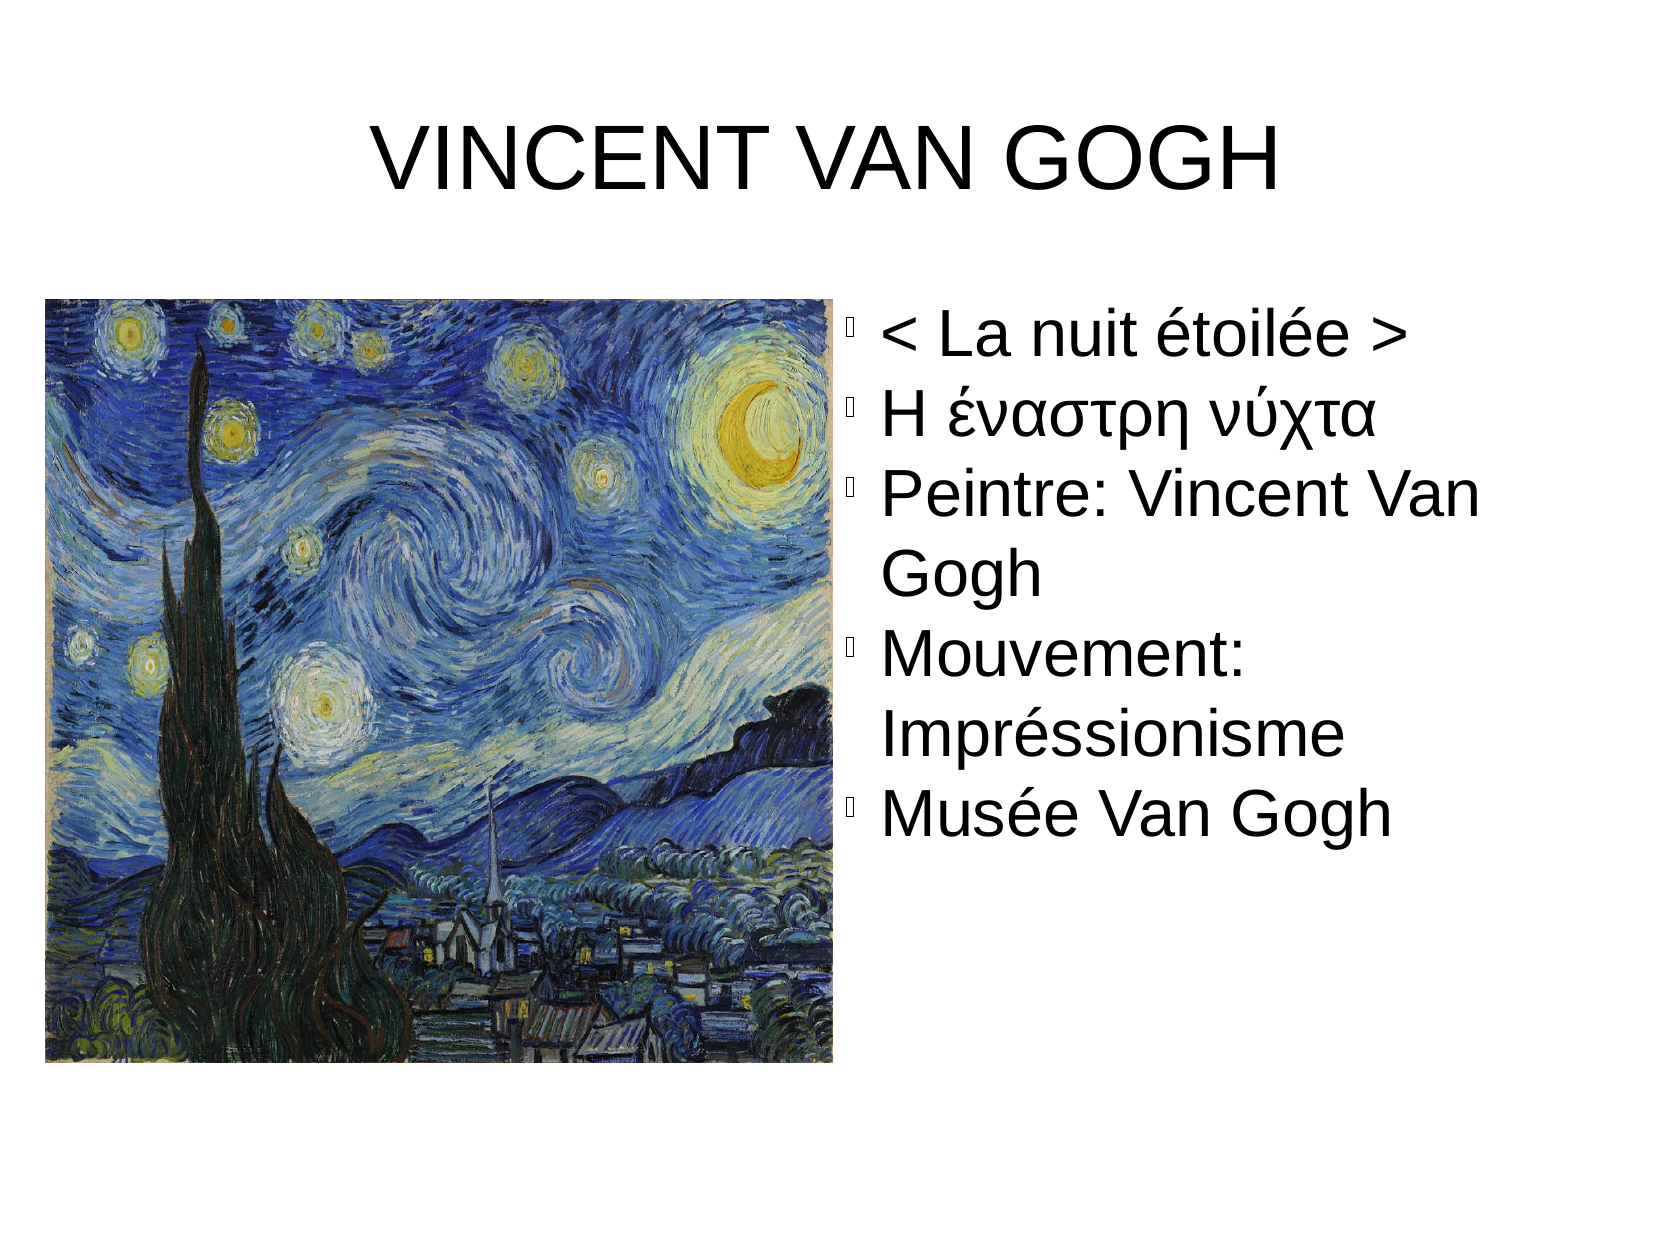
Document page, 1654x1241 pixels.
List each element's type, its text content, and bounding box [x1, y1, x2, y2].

text_box VINCENT VAN GOGH [82, 49, 1571, 257]
text_box < La nuit étoilée > Η έναστρη νύχτα Peintre: Vincent Van Gogh Mouvement: Impréssionisme Musée Van Gogh [845, 290, 1572, 1010]
picture [44, 299, 833, 1063]
